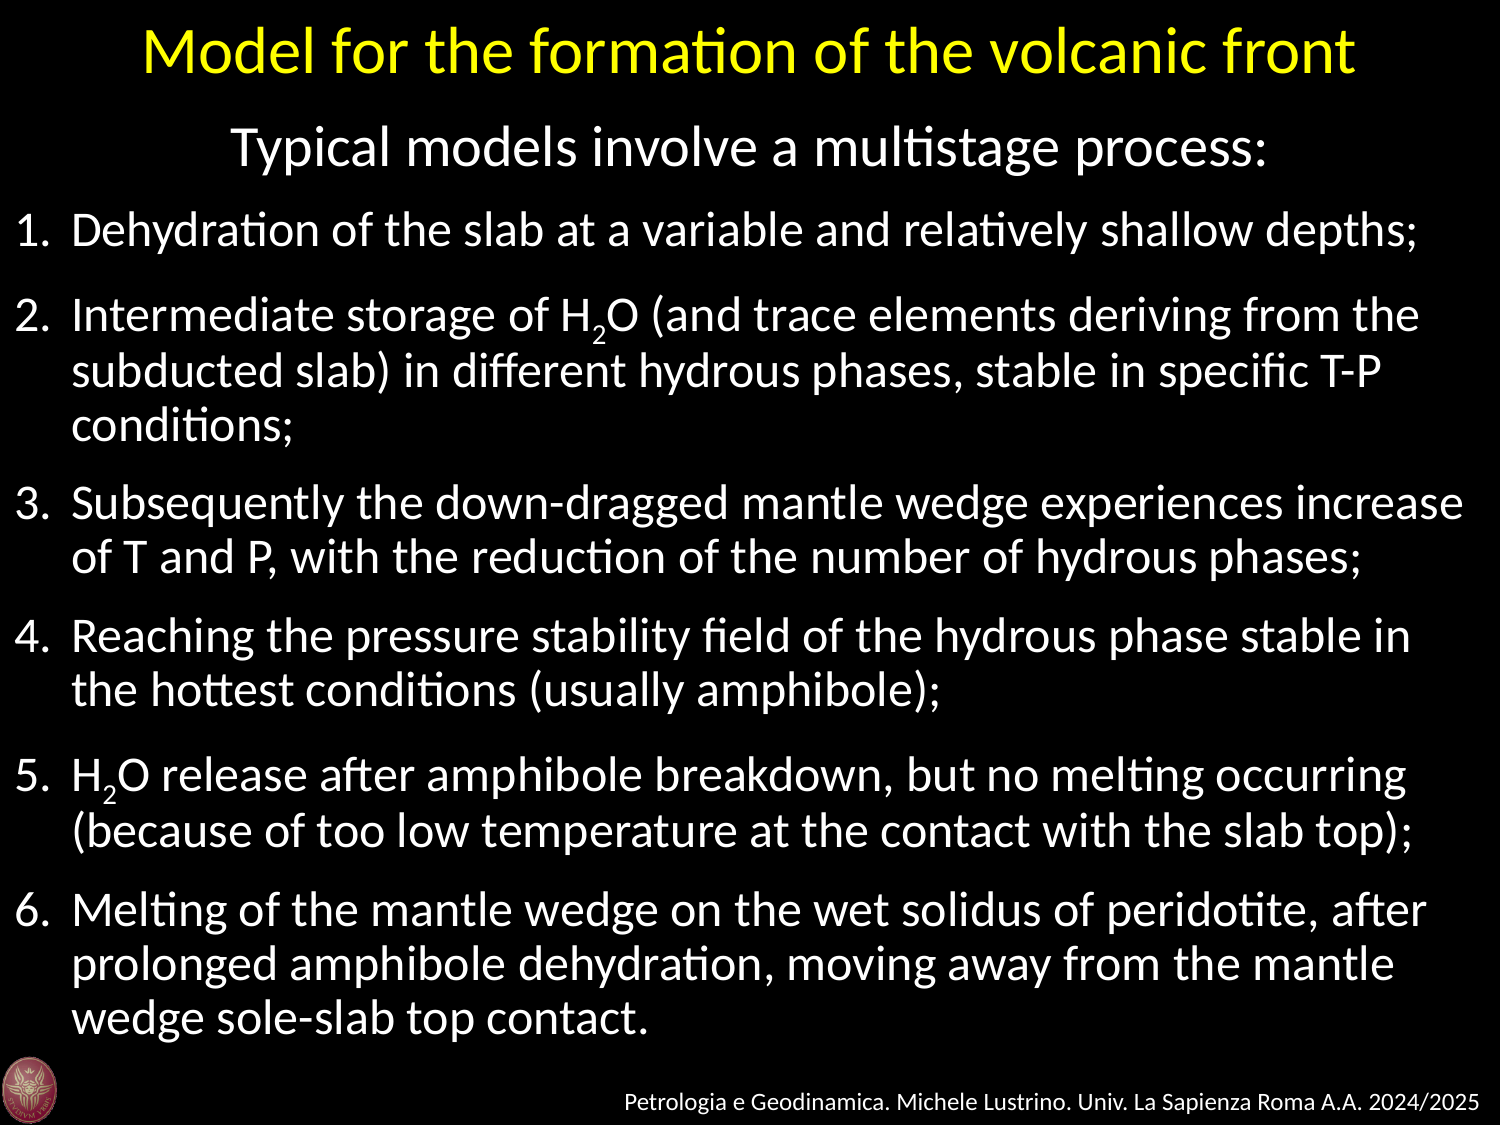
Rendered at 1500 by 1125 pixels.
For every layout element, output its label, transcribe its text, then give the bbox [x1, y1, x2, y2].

text_box Typical models involve a multistage process: Dehydration of the slab at a variable and relatively shallow depths; Intermediate storage of H2O (and trace elements deriving from the subducted slab) in different hydrous phases, stable in specific T-P conditions; Subsequently the down-dragged mantle wedge experiences increase of T and P, with the reduction of the number of hydrous phases; Reaching the pressure stability field of the hydrous phase stable in the hottest conditions (usually amphibole); H2O release after amphibole breakdown, but no melting occurring (because of too low temperature at the contact with the slab top); Melting of the mantle wedge on the wet solidus of peridotite, after prolonged amphibole dehydration, moving away from the mantle wedge sole-slab top contact. [0, 108, 1500, 1053]
text_box Model for the formation of the volcanic front [0, 0, 1500, 95]
picture [0, 1055, 60, 1125]
